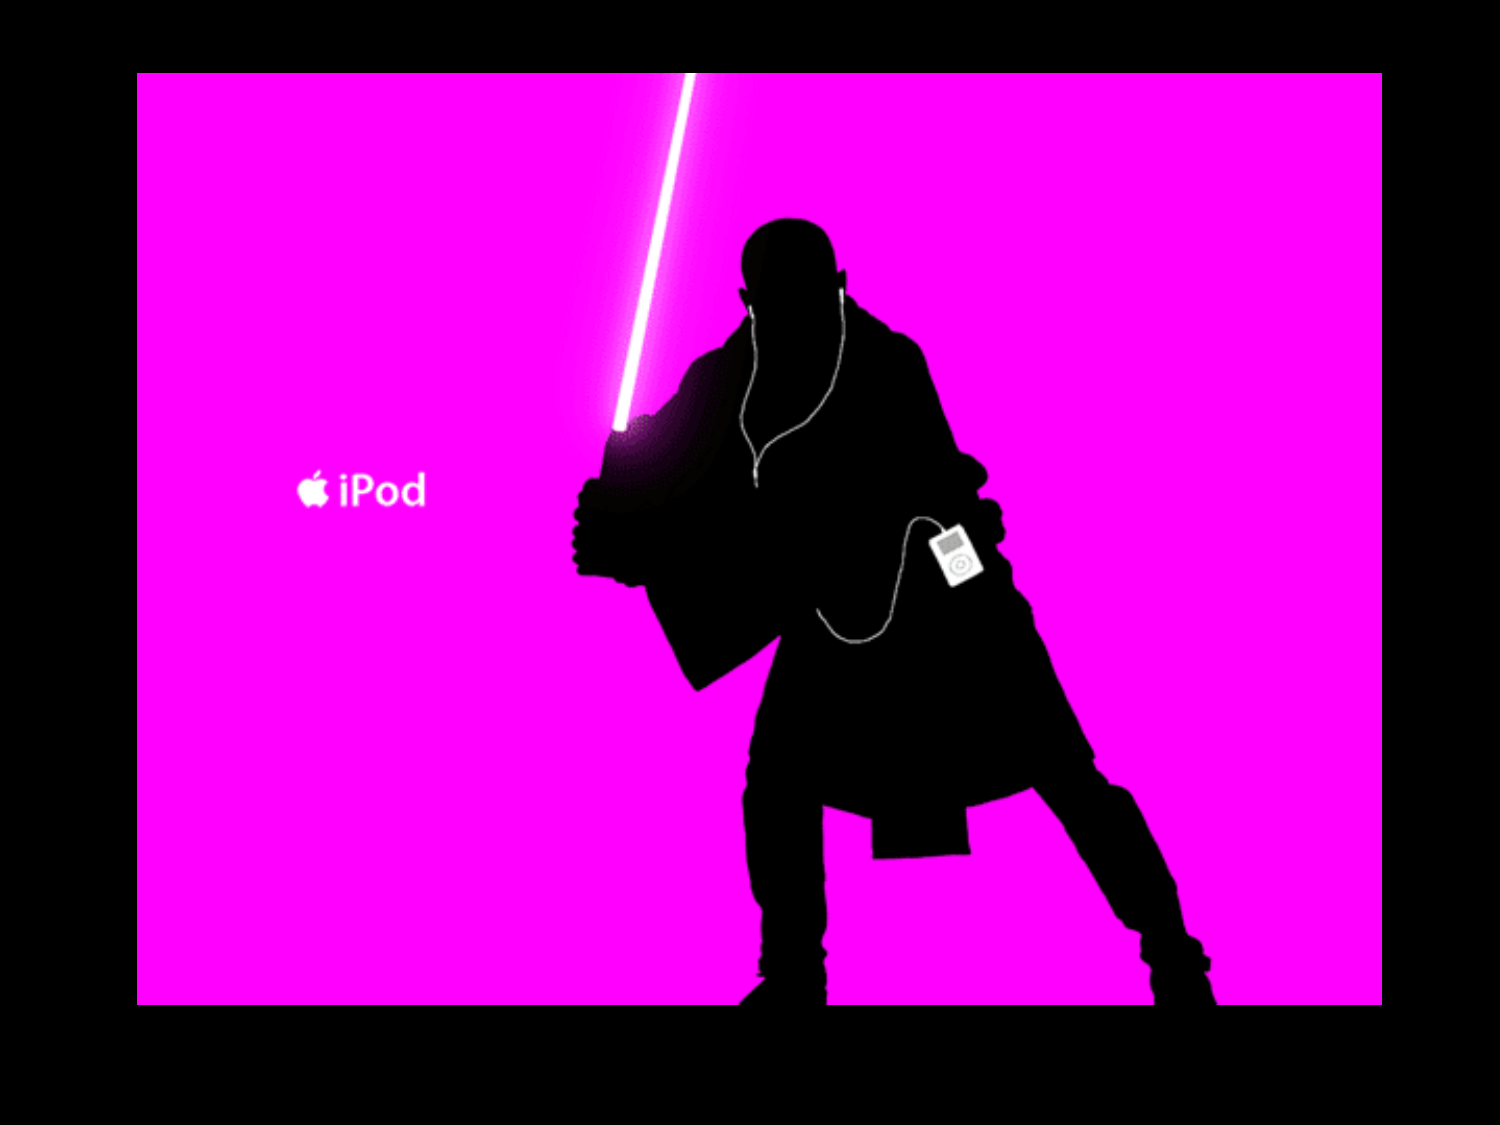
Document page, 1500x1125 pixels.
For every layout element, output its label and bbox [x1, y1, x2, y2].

picture [137, 73, 1382, 1006]
